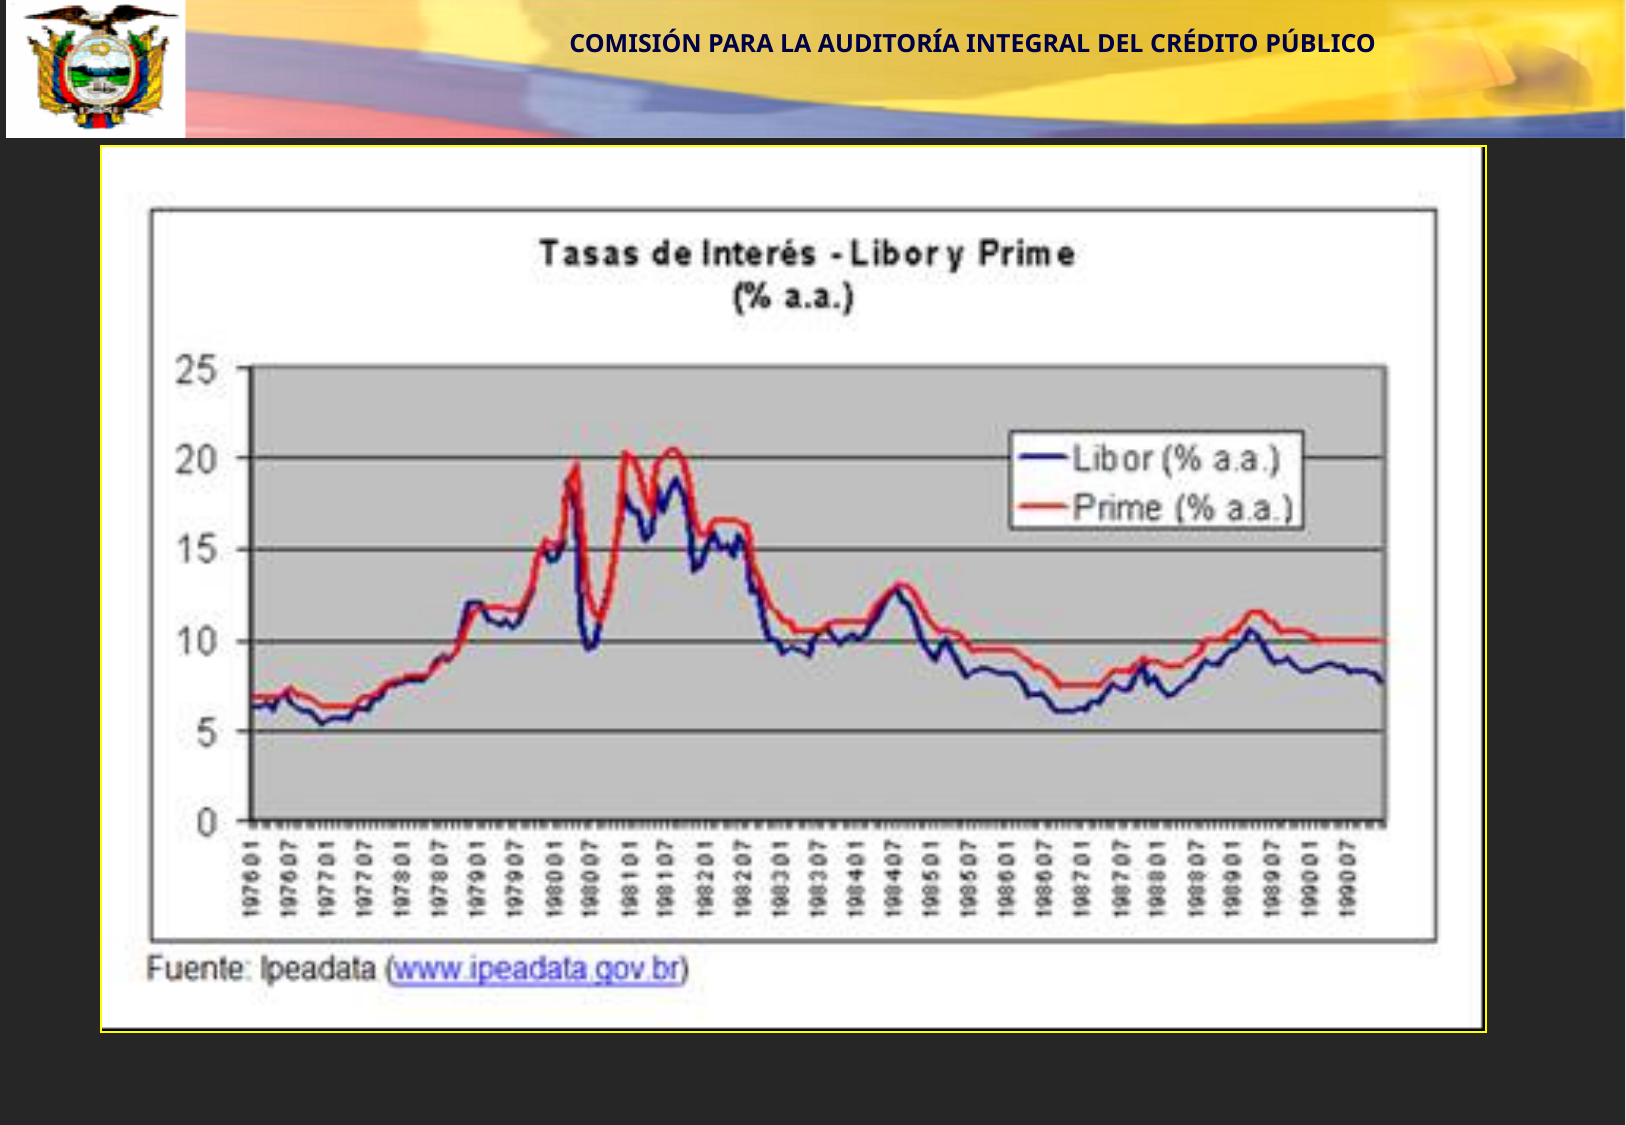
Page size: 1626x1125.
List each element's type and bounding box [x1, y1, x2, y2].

picture [6, 0, 1625, 138]
picture [101, 146, 1486, 1032]
